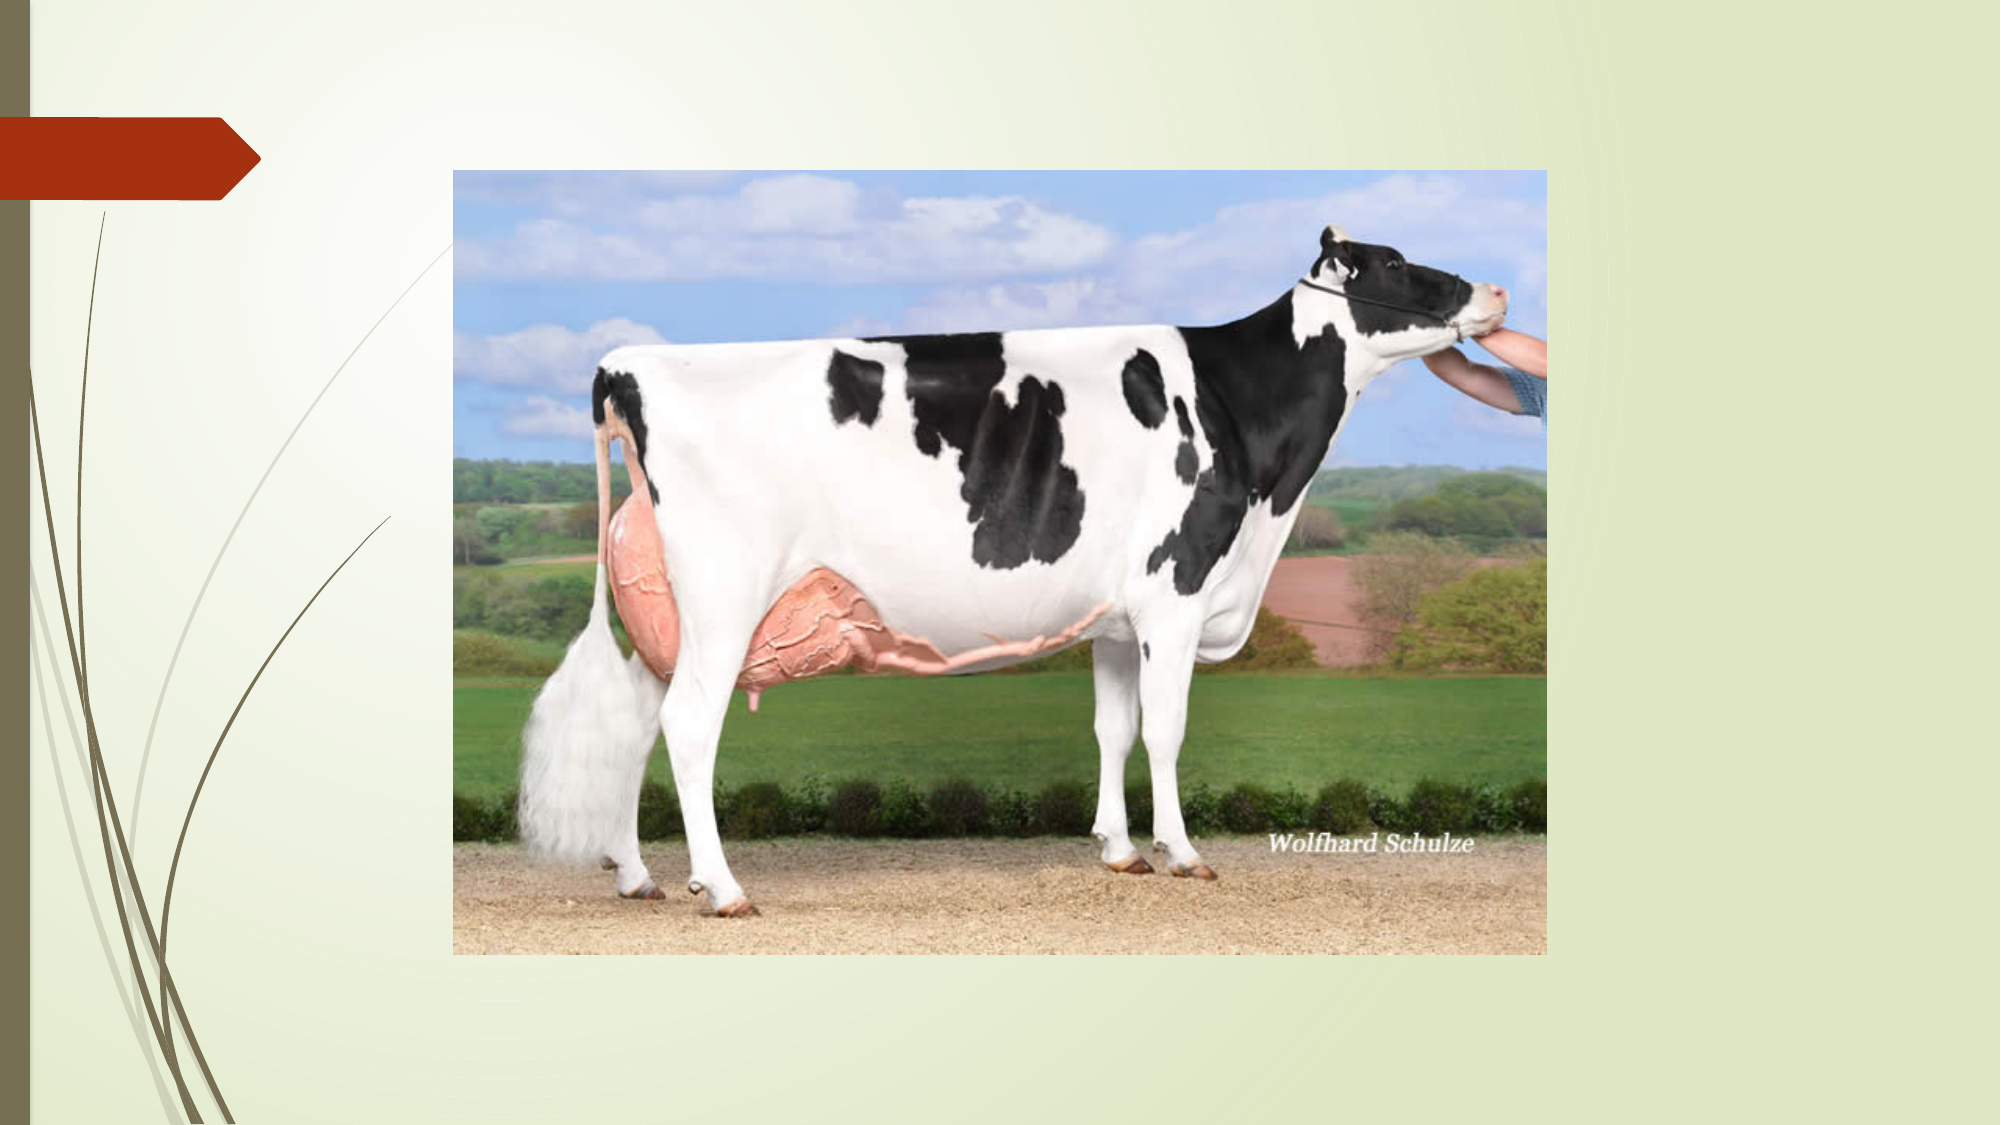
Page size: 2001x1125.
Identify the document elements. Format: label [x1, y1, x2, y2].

picture [452, 169, 1548, 955]
